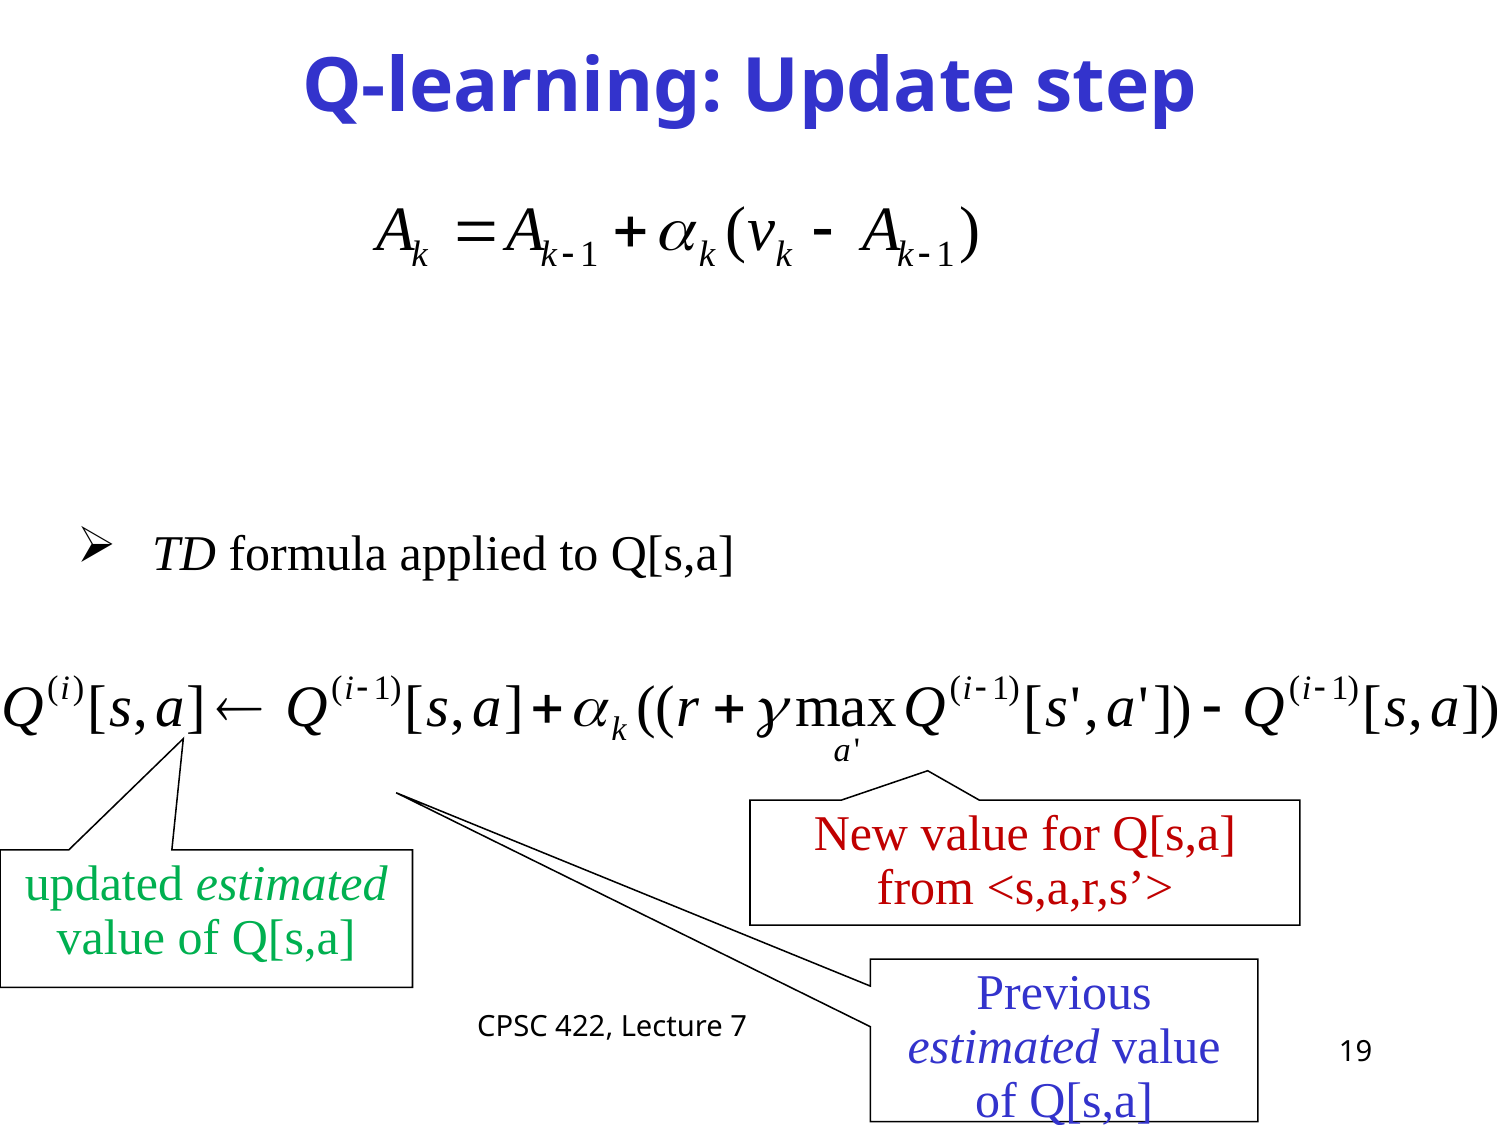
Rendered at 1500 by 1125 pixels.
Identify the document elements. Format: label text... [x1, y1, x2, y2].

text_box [362, 187, 989, 283]
text_box New value for Q[s,a] from <s,a,r,s’> [750, 785, 1300, 926]
slide_number 19 [1074, 1024, 1388, 1101]
text_box Previous estimated value of Q[s,a] [396, 792, 1258, 1122]
text_box TD formula applied to Q[s,a] [62, 512, 1469, 619]
footer CPSC 422, Lecture 7 [374, 999, 850, 1075]
text_box updated estimated value of Q[s,a] [0, 785, 413, 988]
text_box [0, 662, 1500, 776]
title Q-learning: Update step [49, 24, 1451, 138]
